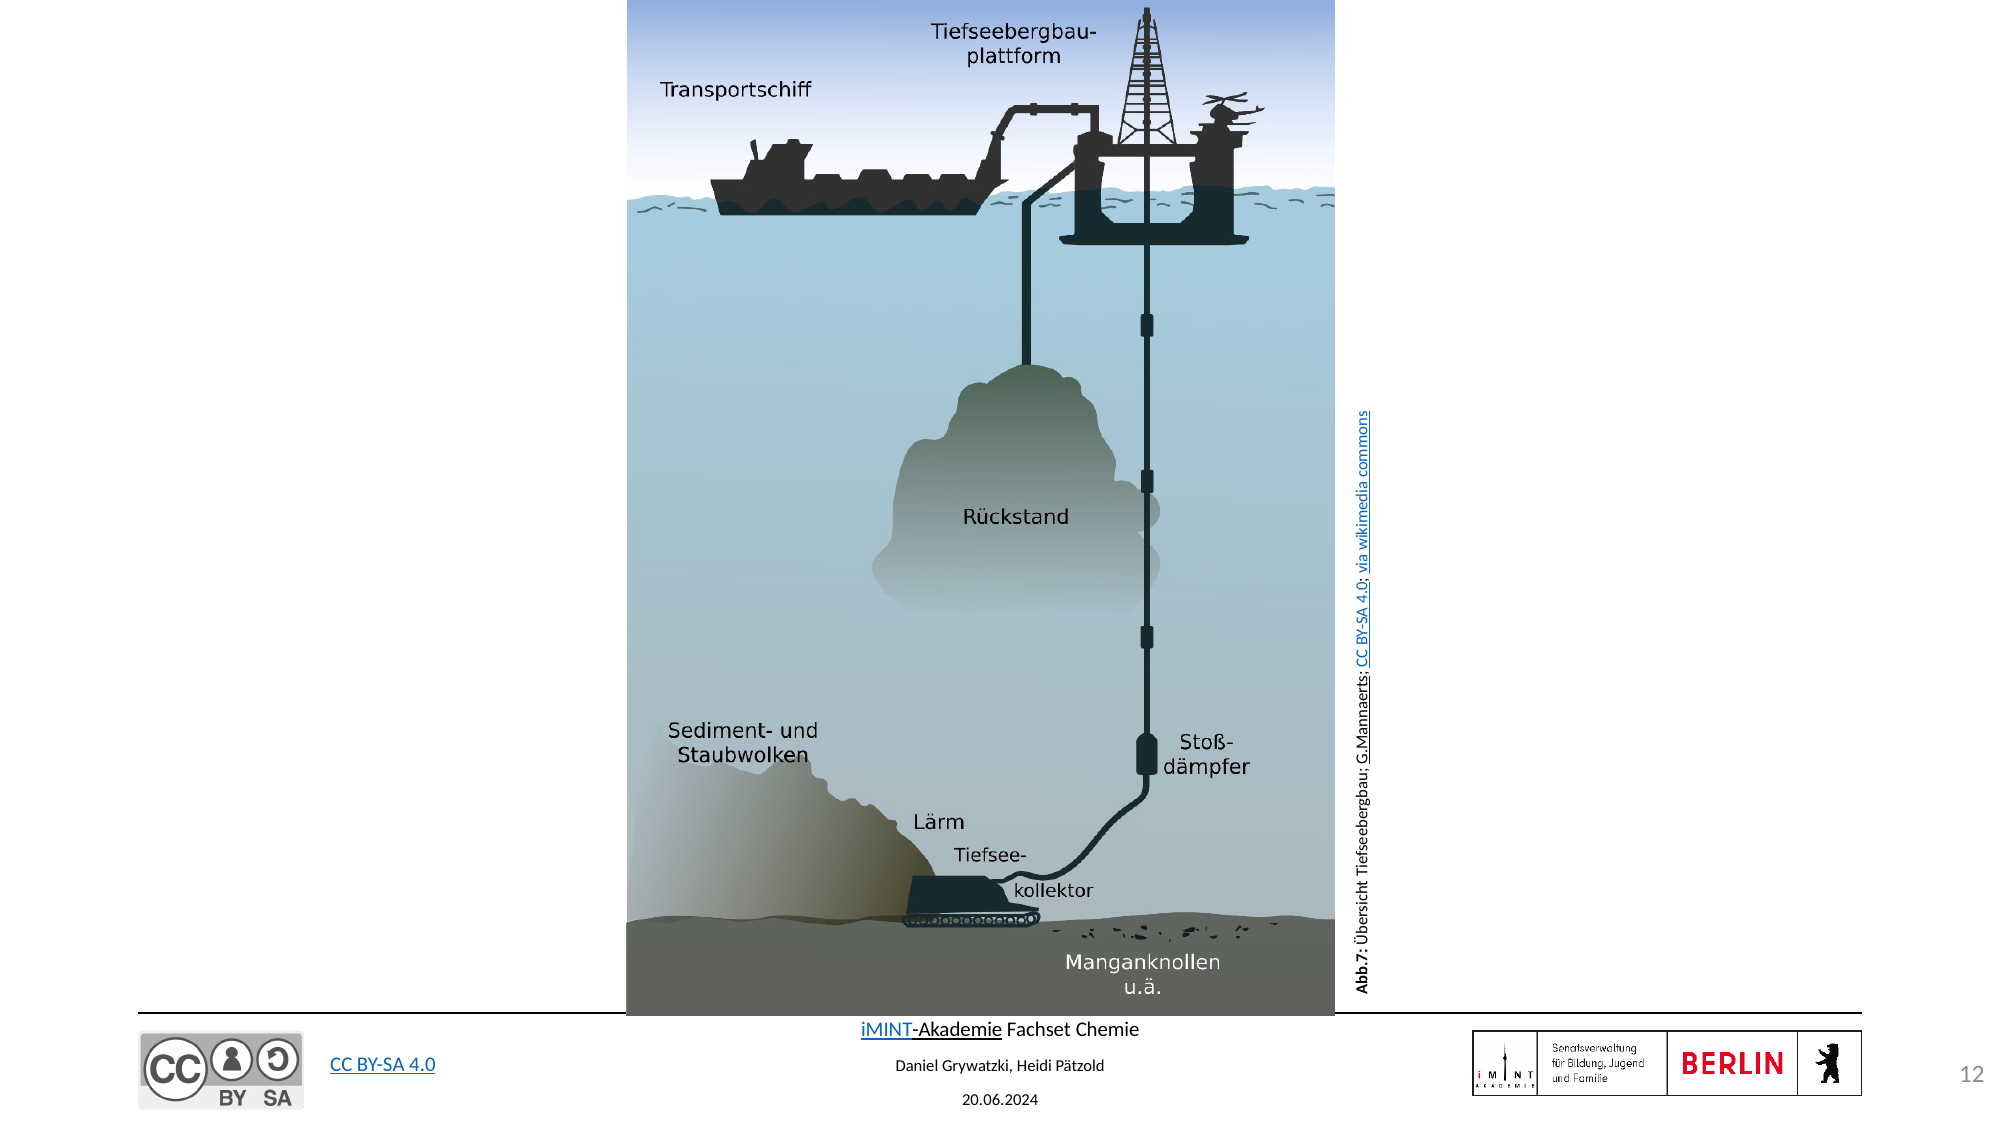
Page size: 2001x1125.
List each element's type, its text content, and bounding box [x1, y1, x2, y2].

picture [138, 1030, 304, 1111]
picture [1472, 1030, 1862, 1096]
picture [626, 0, 1335, 1016]
slide_number 12 [1862, 1042, 2000, 1103]
text_box Abb.7: Übersicht Tiefseebergbau; G.Mannaerts; CC BY-SA 4.0; via wikimedia commons [1343, 191, 1378, 1010]
